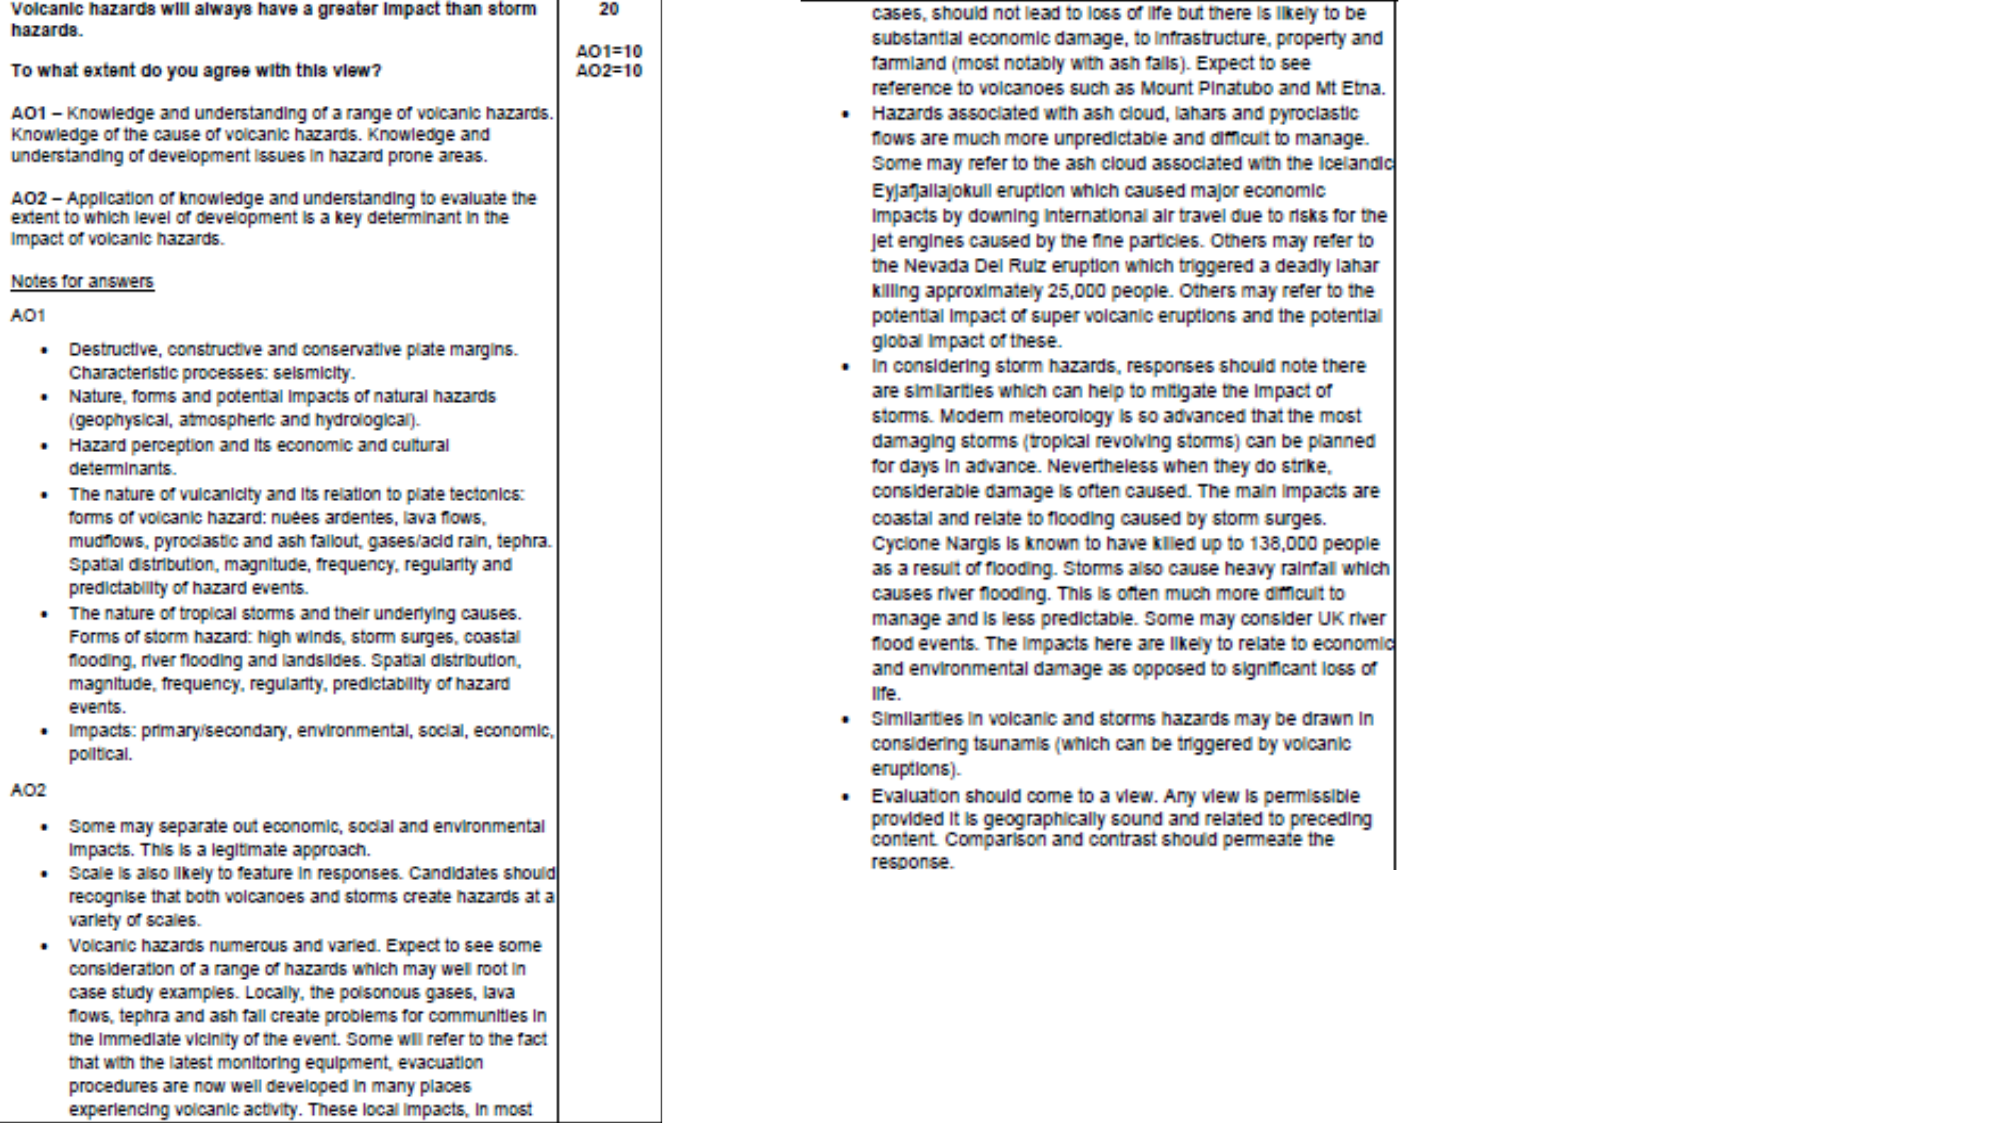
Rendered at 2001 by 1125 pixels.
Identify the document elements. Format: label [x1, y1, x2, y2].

picture [800, 0, 1399, 870]
picture [0, 0, 663, 1123]
